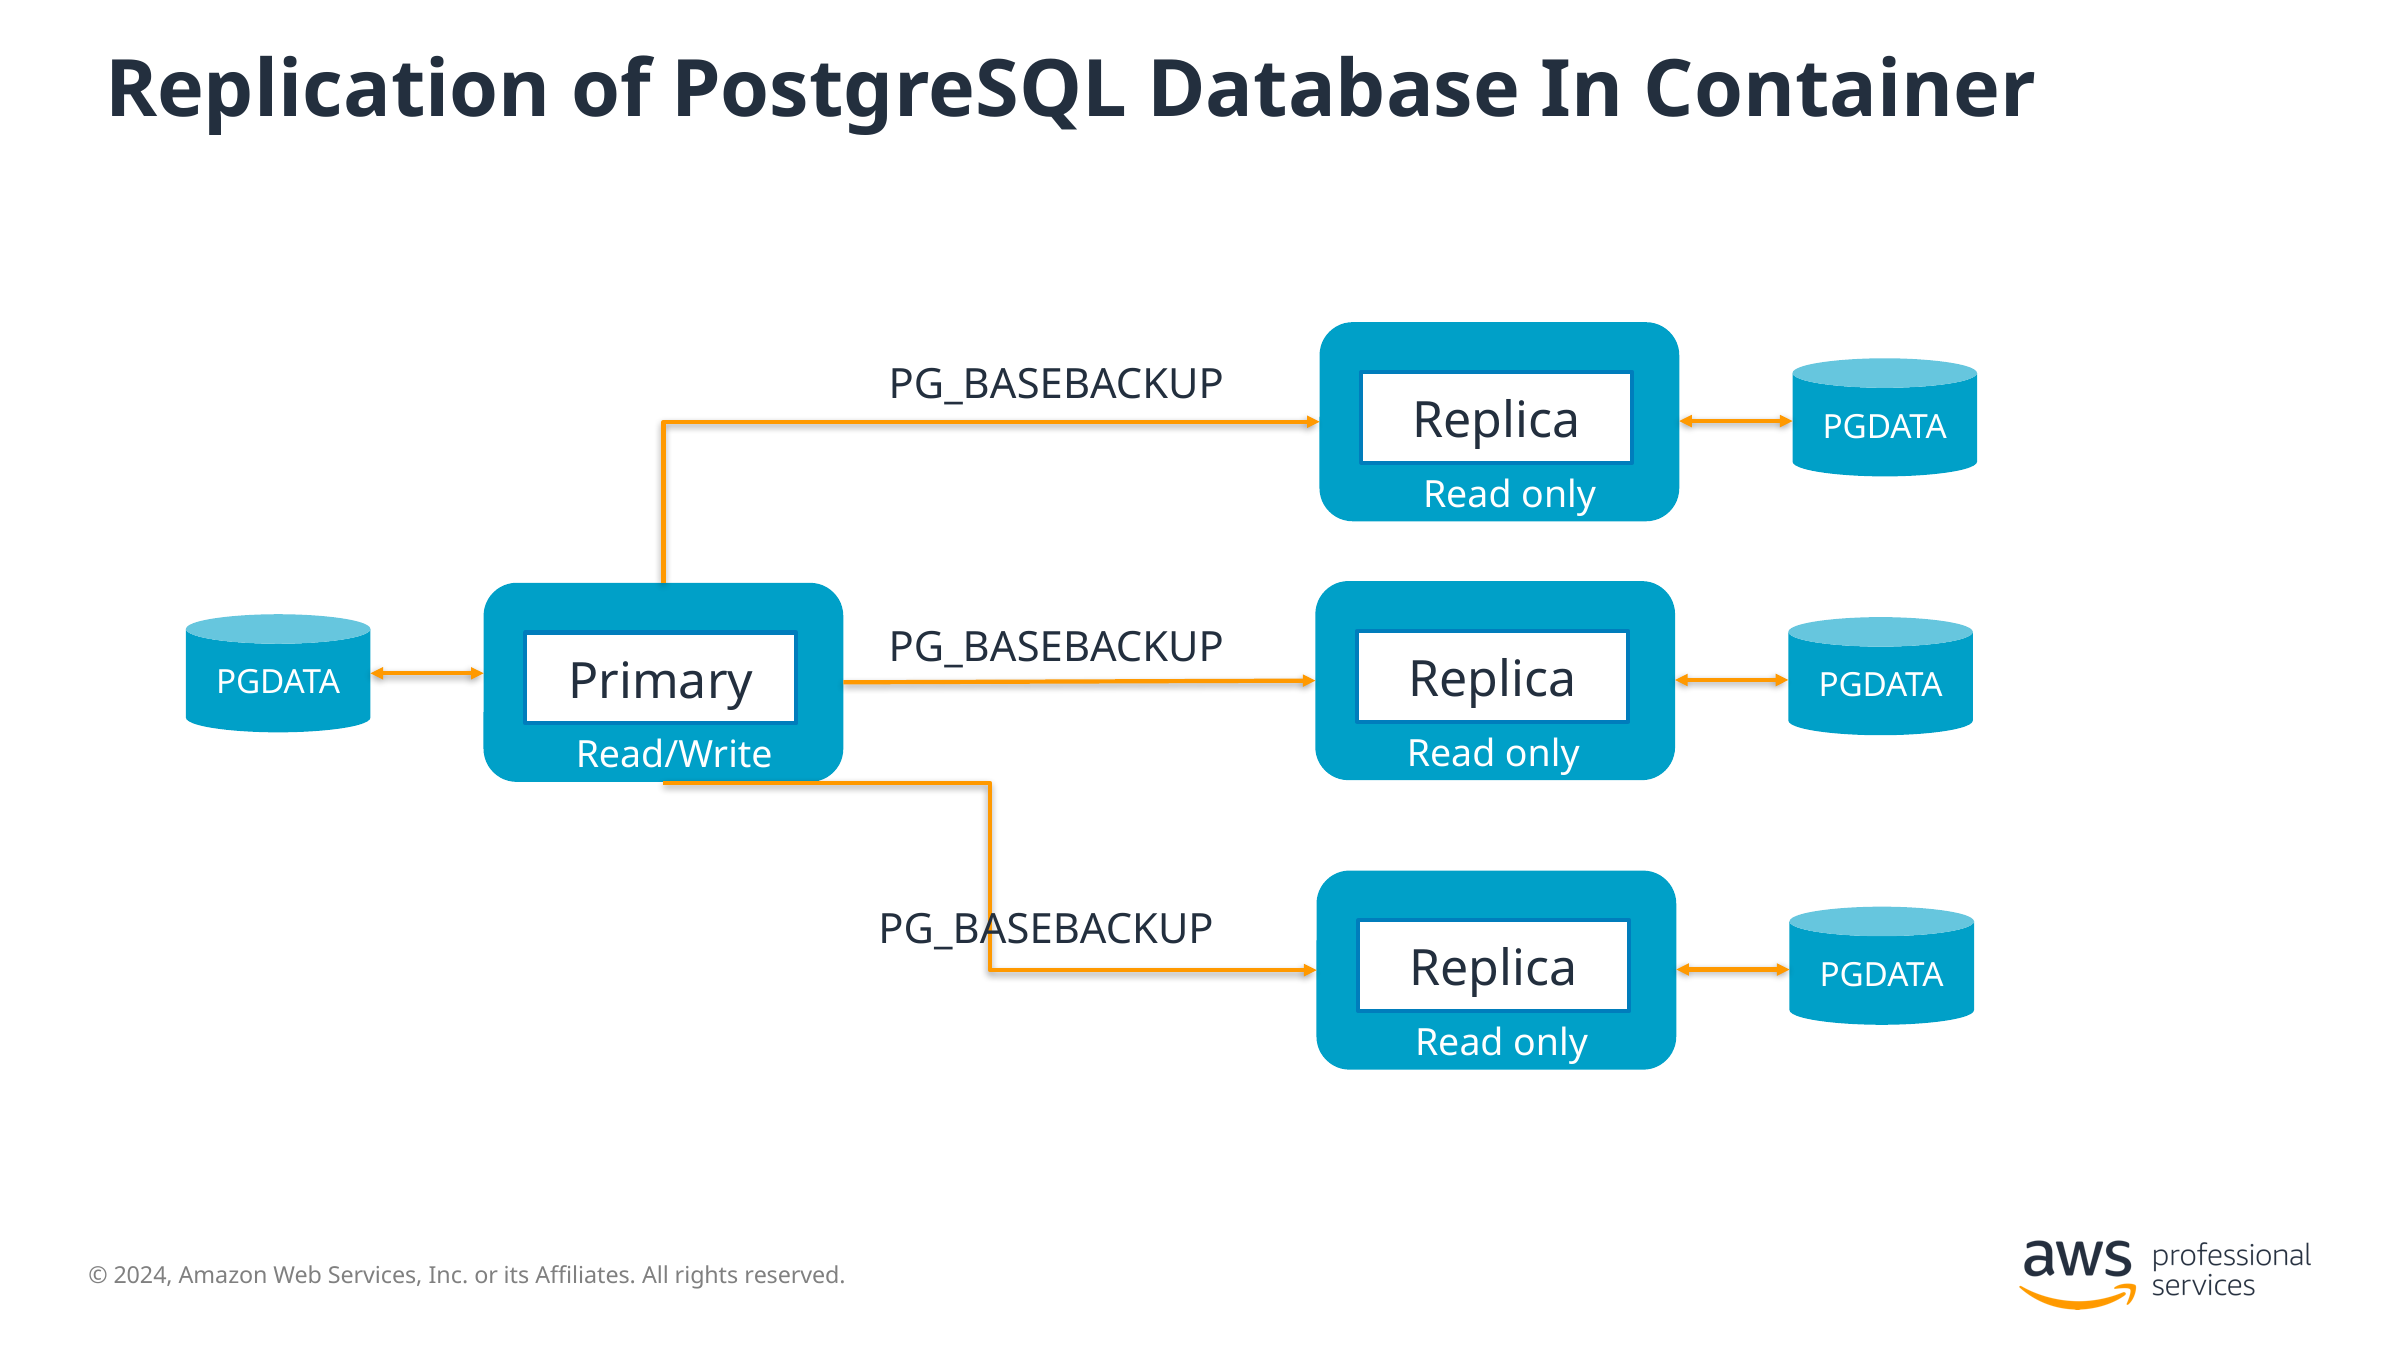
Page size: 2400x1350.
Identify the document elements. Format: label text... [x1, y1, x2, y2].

title Replication of PostgreSQL Database In Container [90, 30, 2307, 174]
picture [2019, 1239, 2312, 1310]
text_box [185, 321, 1978, 1072]
